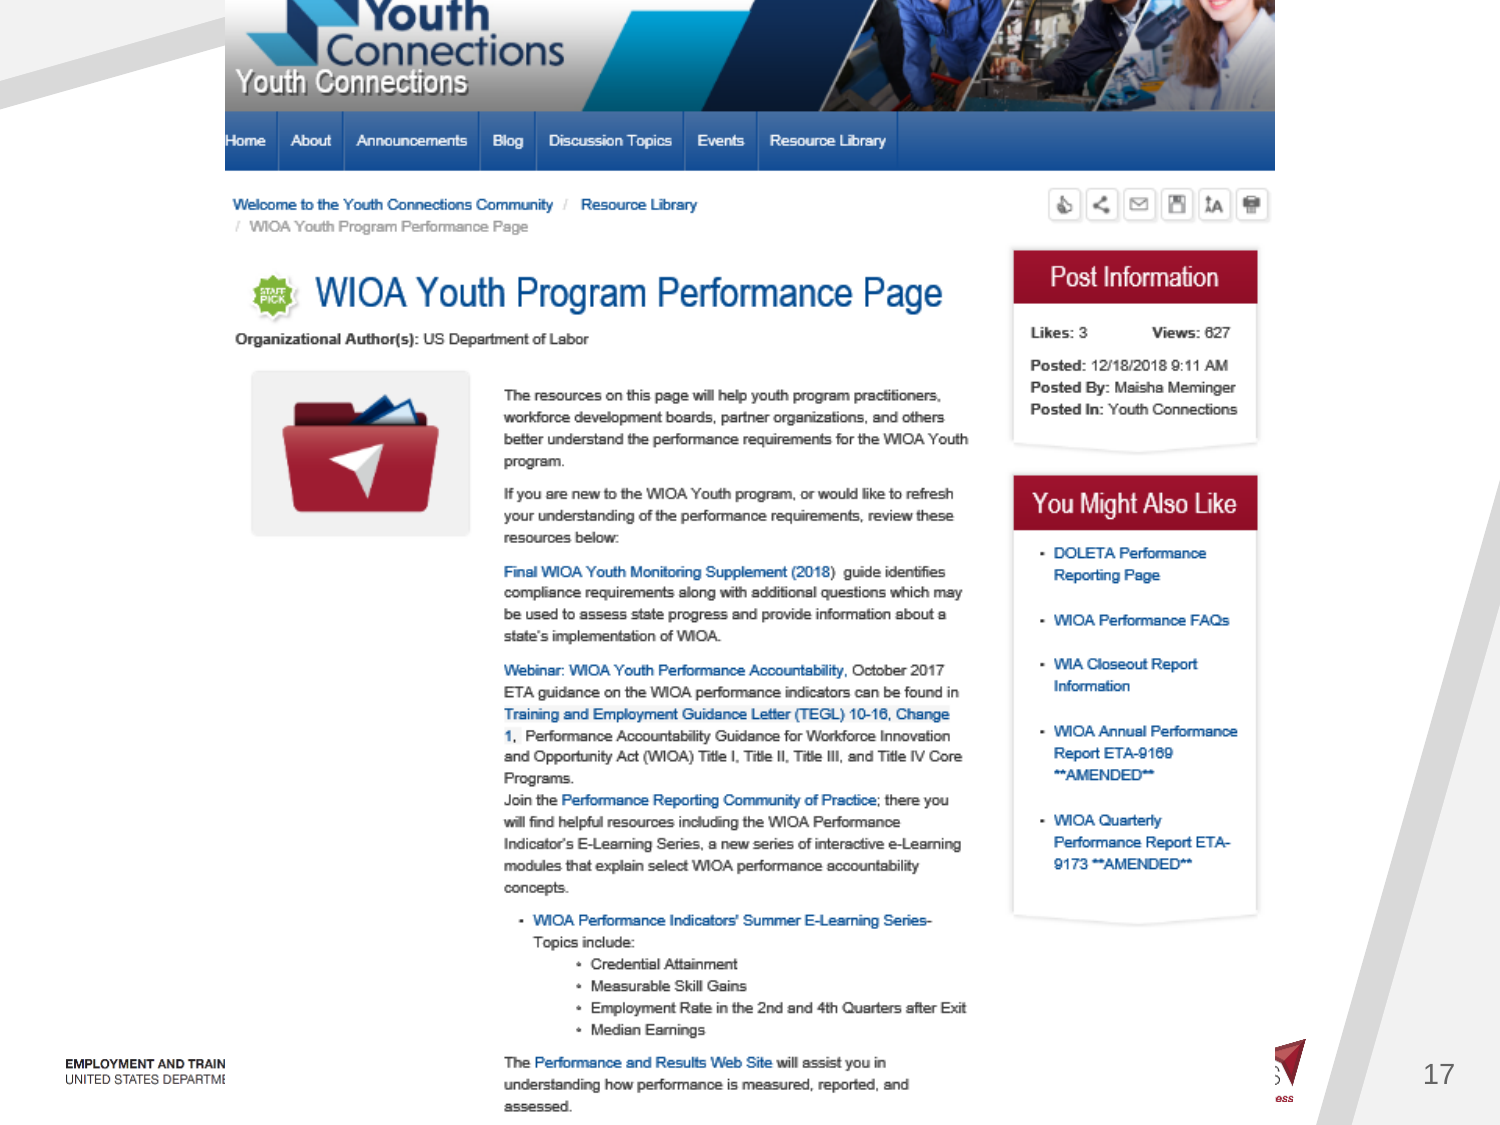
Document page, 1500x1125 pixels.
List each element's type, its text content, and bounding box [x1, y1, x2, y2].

slide_number 17 [1275, 1042, 1471, 1103]
picture [59, 0, 1308, 1125]
